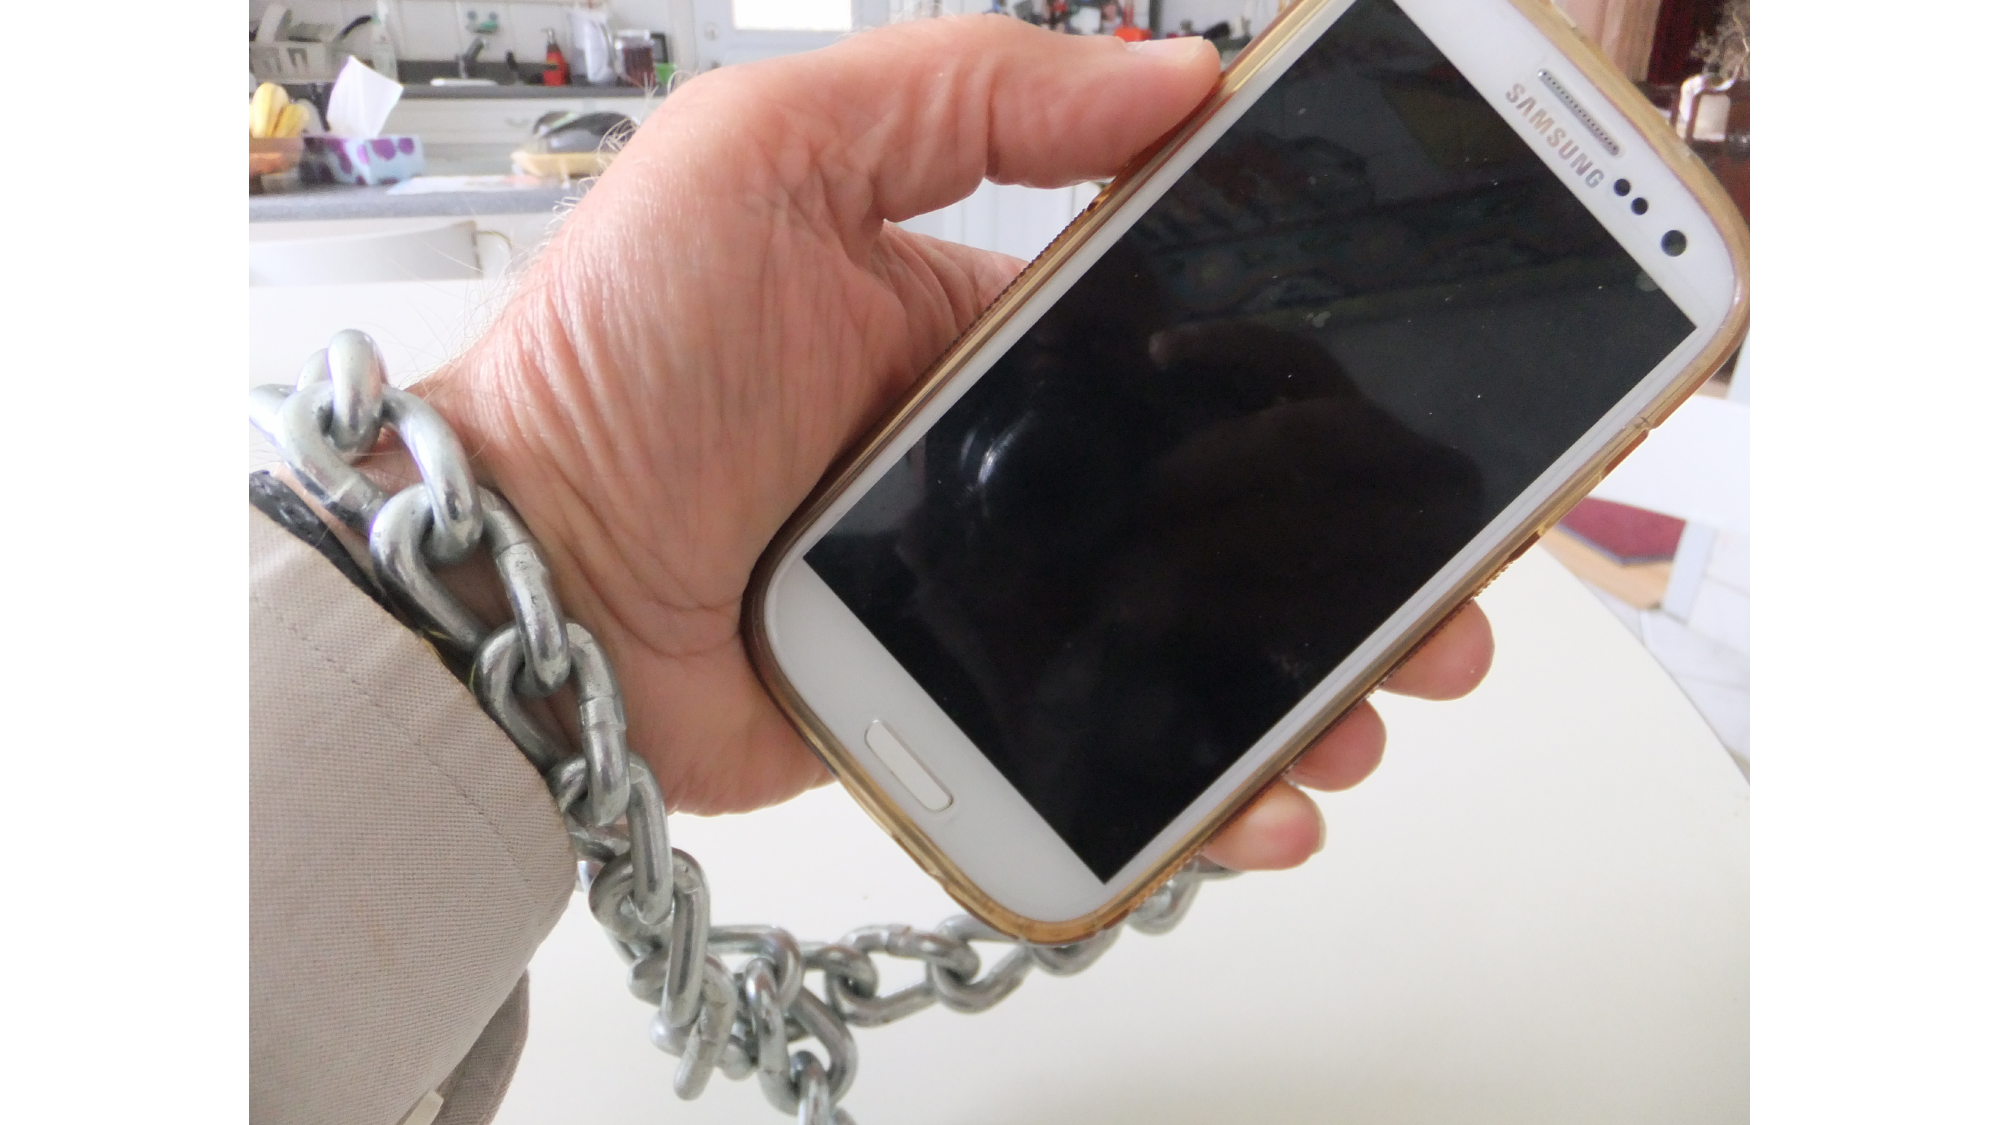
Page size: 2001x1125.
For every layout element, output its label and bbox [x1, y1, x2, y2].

picture [249, 0, 1750, 1125]
